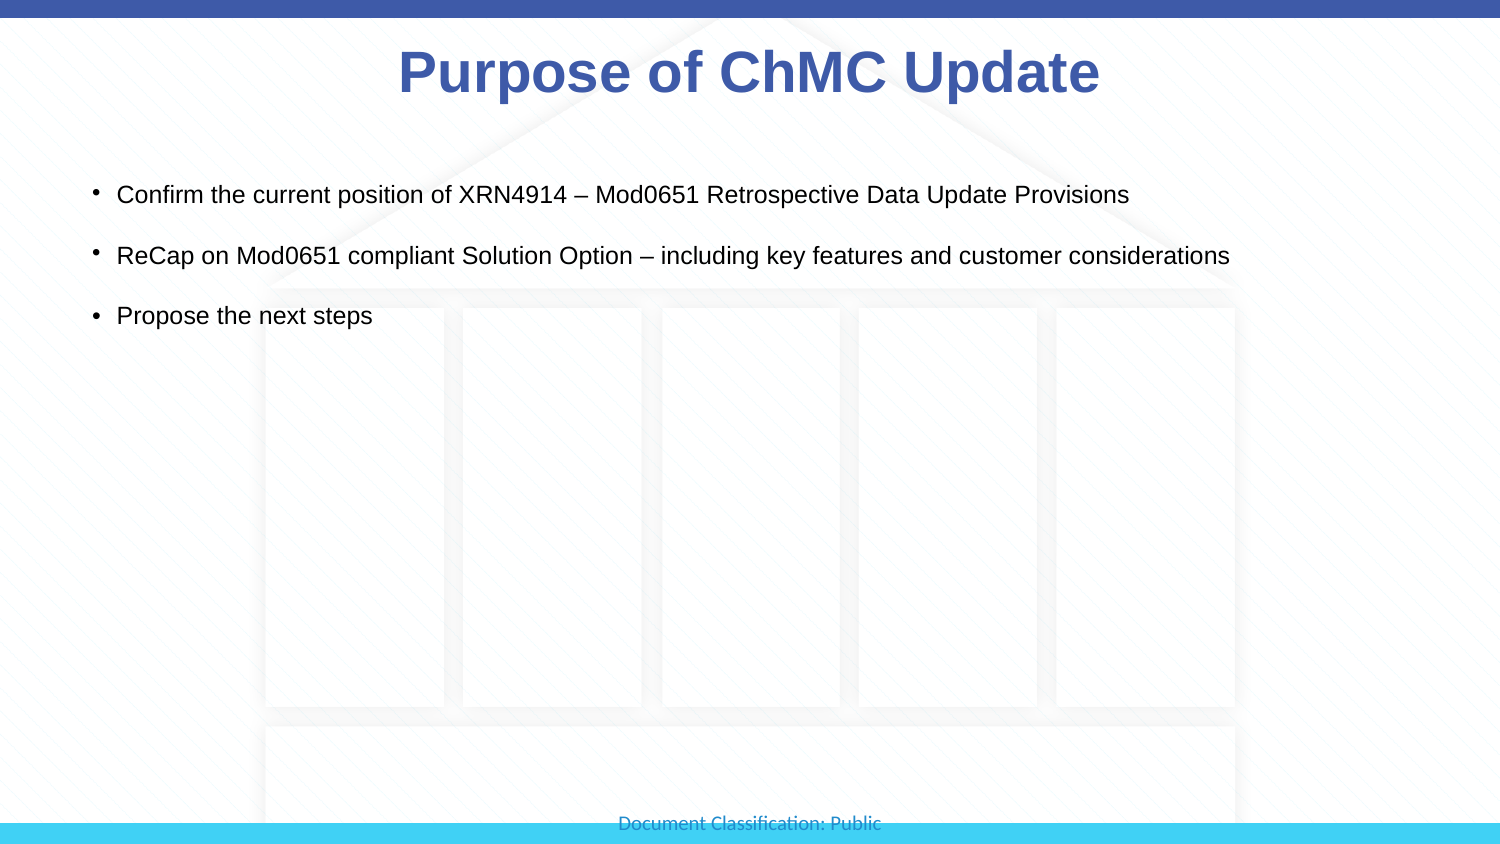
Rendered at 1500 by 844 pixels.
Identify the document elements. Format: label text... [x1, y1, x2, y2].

title Purpose of ChMC Update [75, 20, 1425, 125]
list Confirm the current position of XRN4914 – Mod0651 Retrospective Data Update Provisions ReCap on Mod0651 compliant Solution Option – including key features and customer considerations Propose the next steps [75, 173, 1425, 777]
picture [0, 0, 1500, 844]
